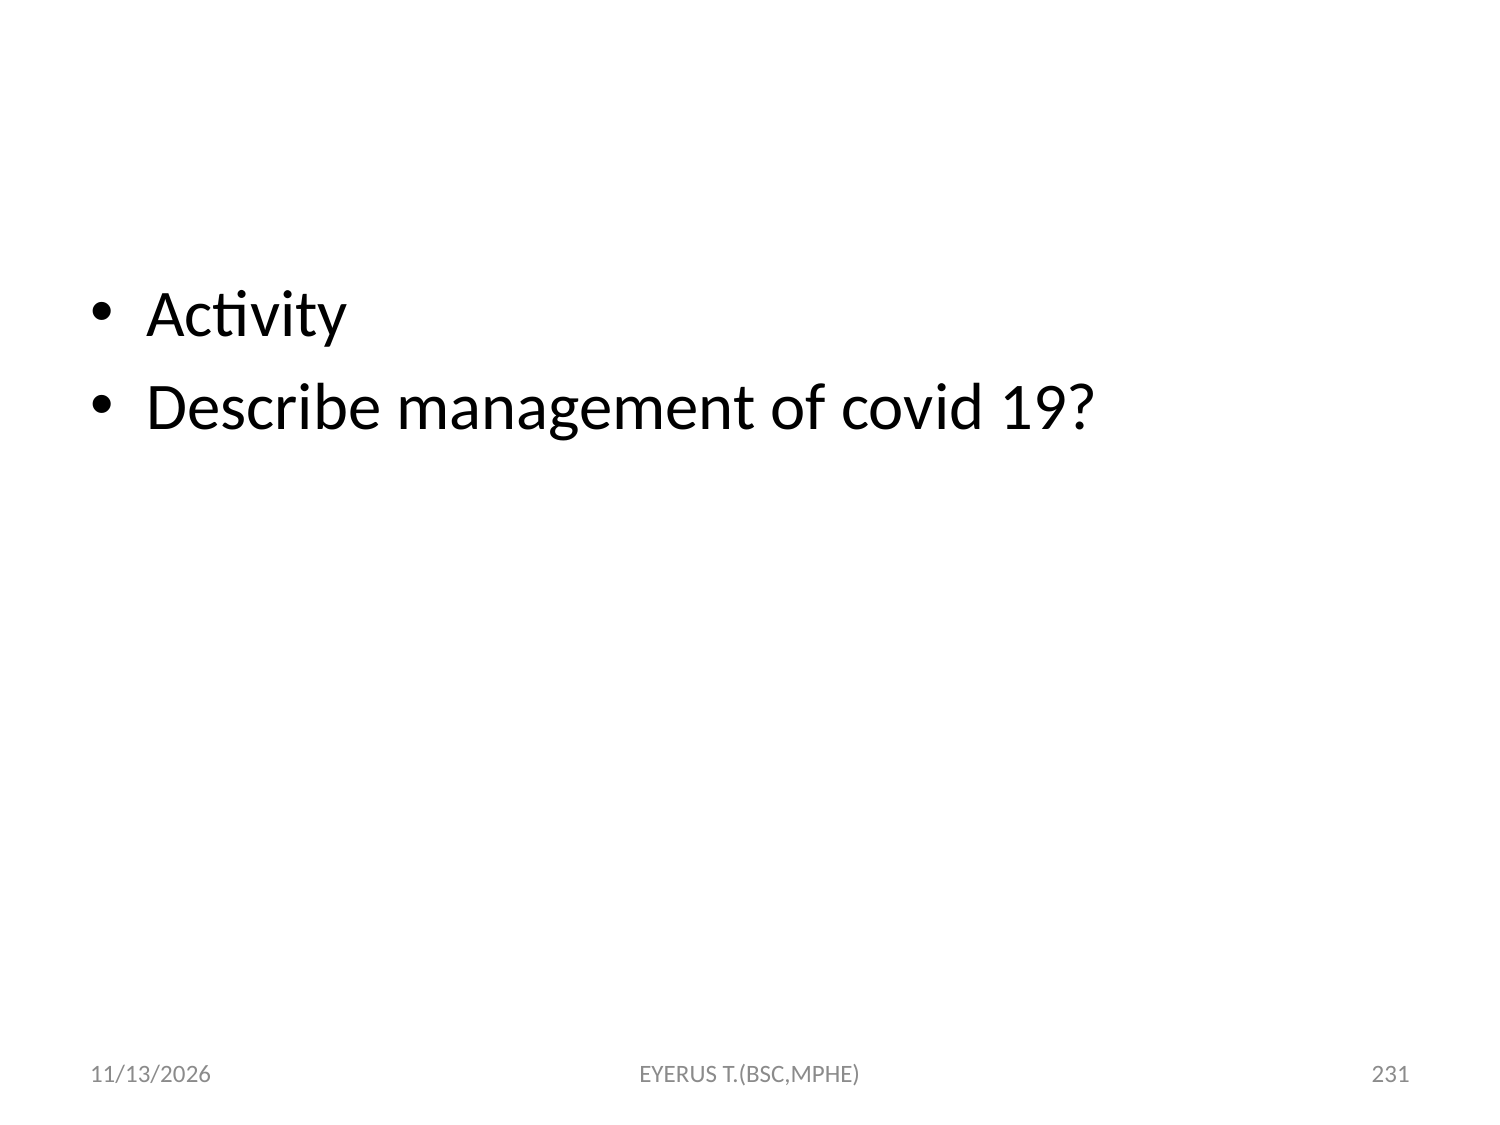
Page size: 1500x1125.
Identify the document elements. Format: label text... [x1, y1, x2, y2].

footer EYERUS T.(BSC,MPHE) [512, 1042, 988, 1103]
list Activity Describe management of covid 19? [75, 262, 1425, 1005]
slide_number 231 [1074, 1042, 1425, 1103]
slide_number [75, 1042, 425, 1103]
